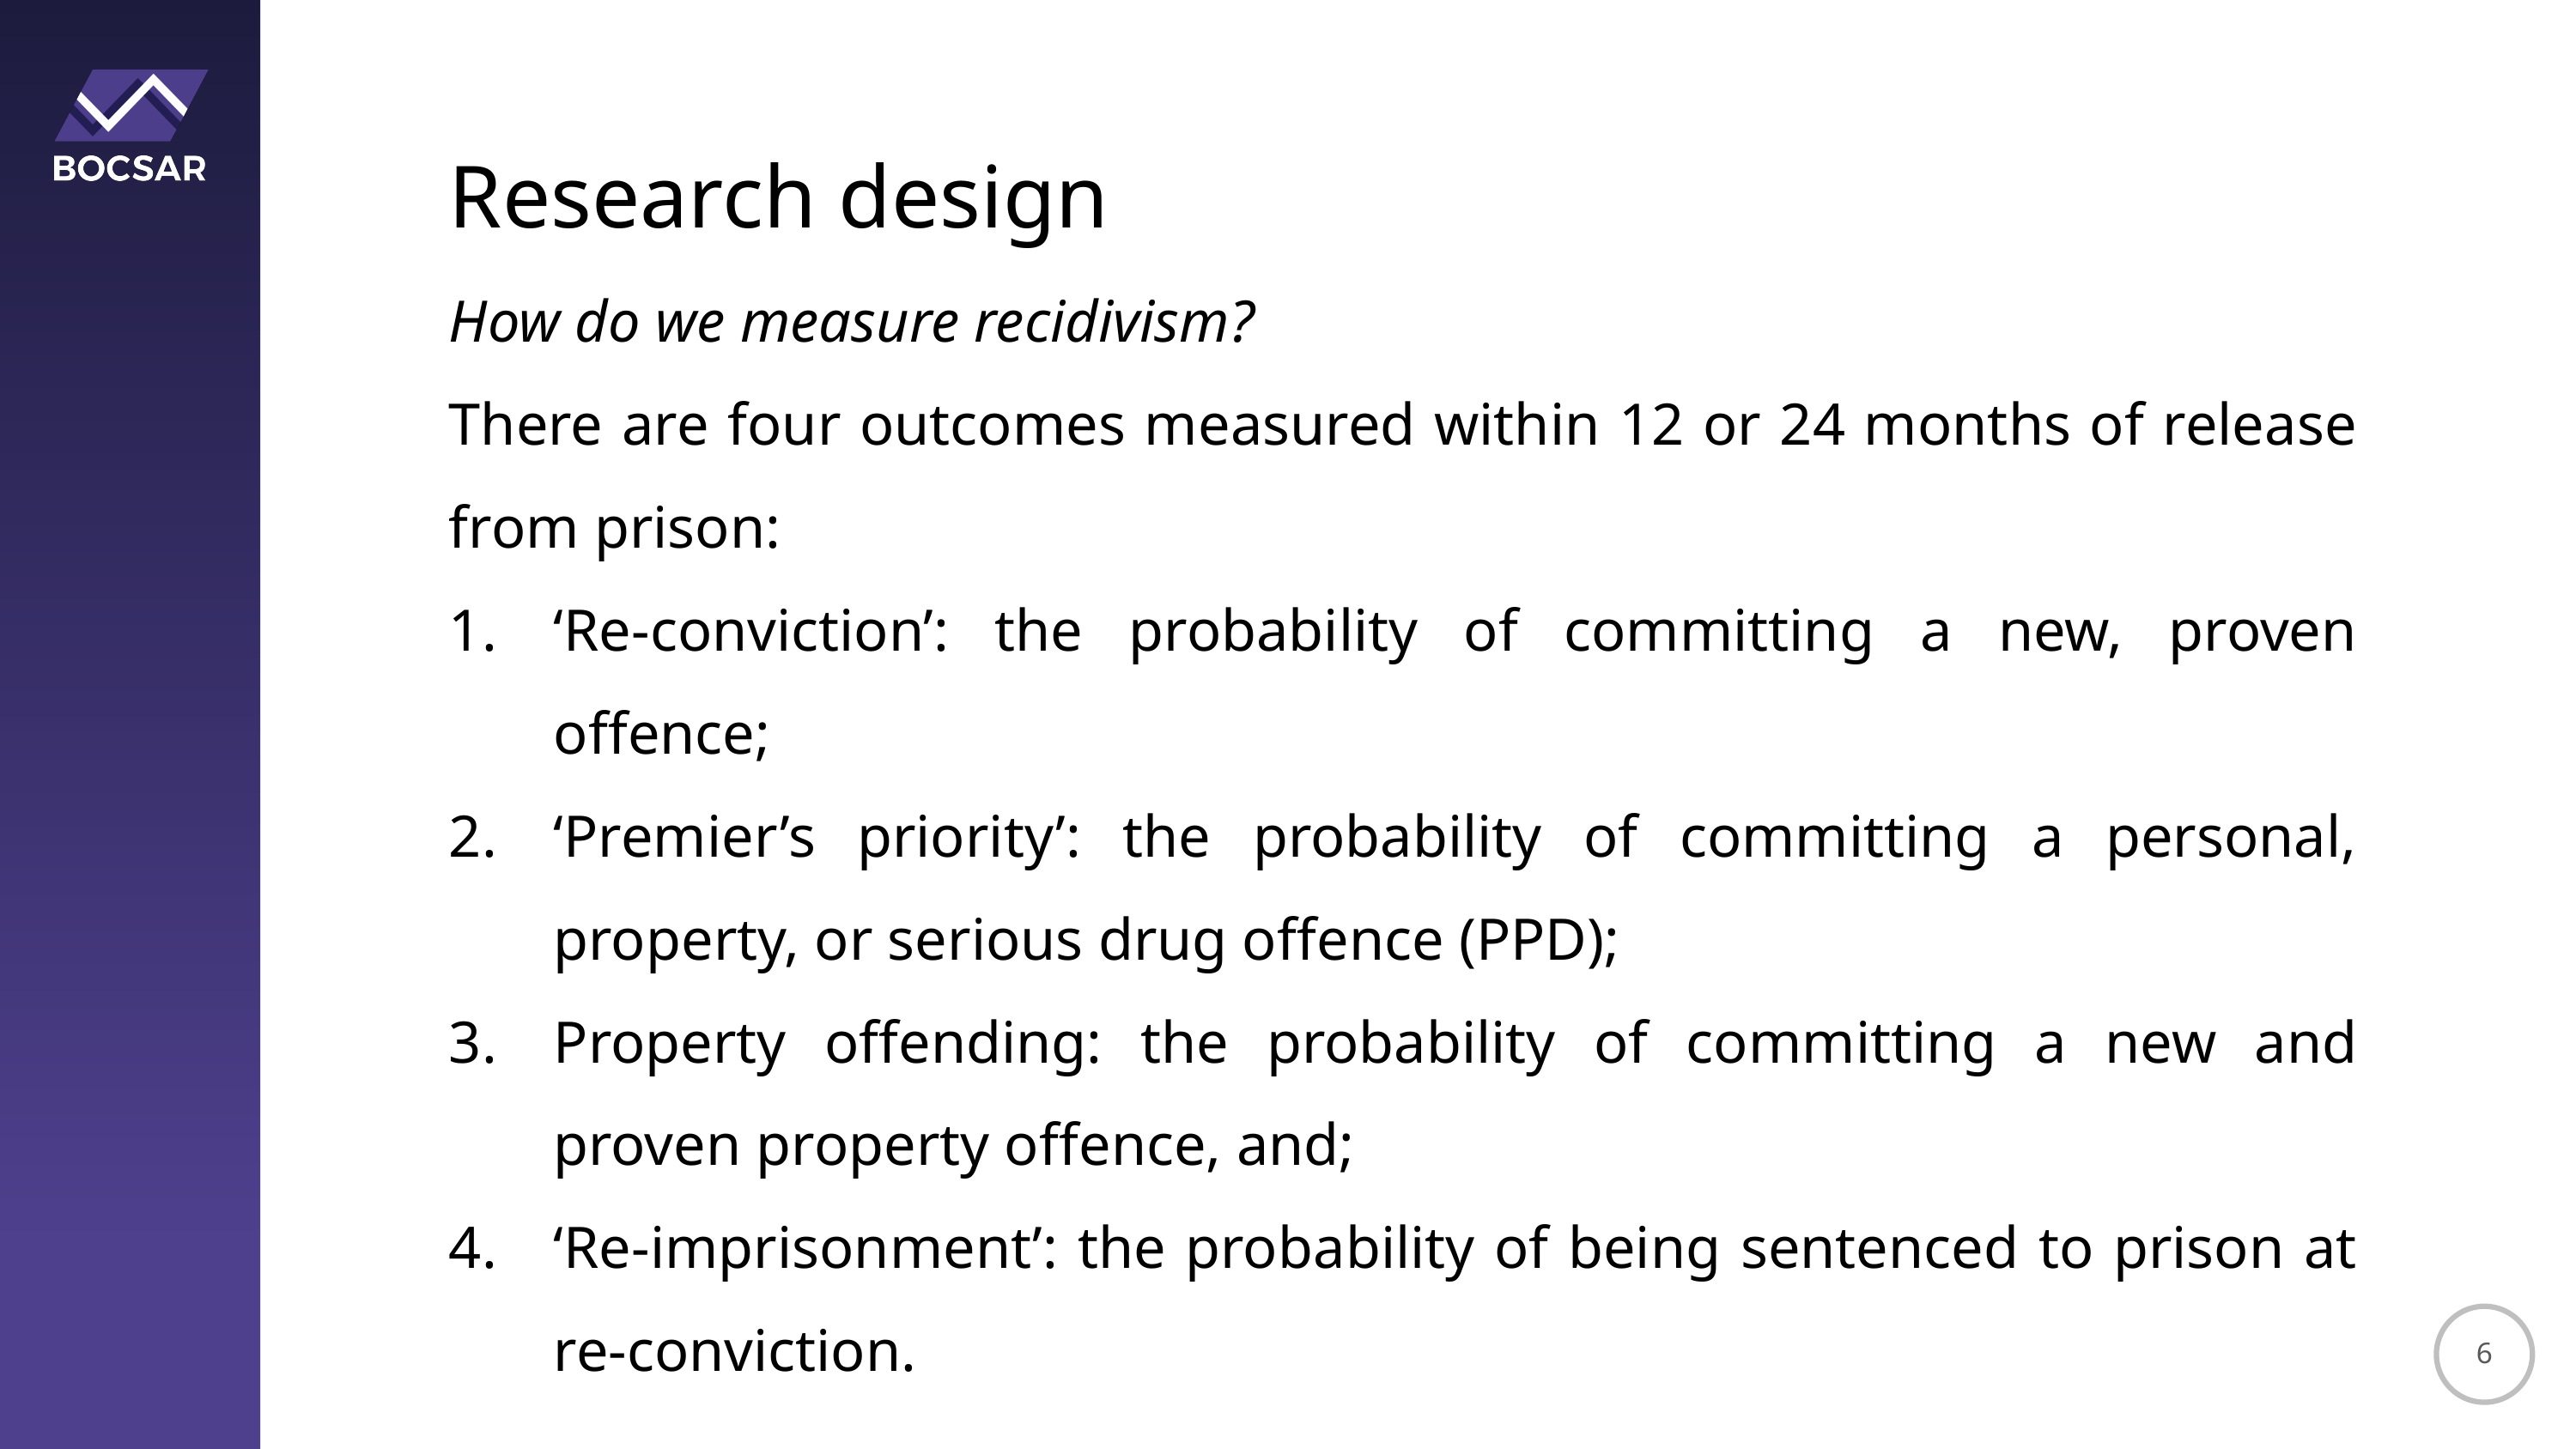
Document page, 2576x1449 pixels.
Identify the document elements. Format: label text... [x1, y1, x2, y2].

picture [54, 70, 209, 181]
text_box Research design [436, 124, 2403, 252]
text_box How do we measure recidivism? There are four outcomes measured within 12 or 24 months of release from prison: ‘Re-conviction’: the probability of committing a new, proven offence; ‘Premier’s priority’: the probability of committing a personal, property, or serious drug offence (PPD); Property offending: the probability of committing a new and proven property offence, and; ‘Re-imprisonment’: the probability of being sentenced to prison at re-conviction. [436, 252, 2372, 1390]
